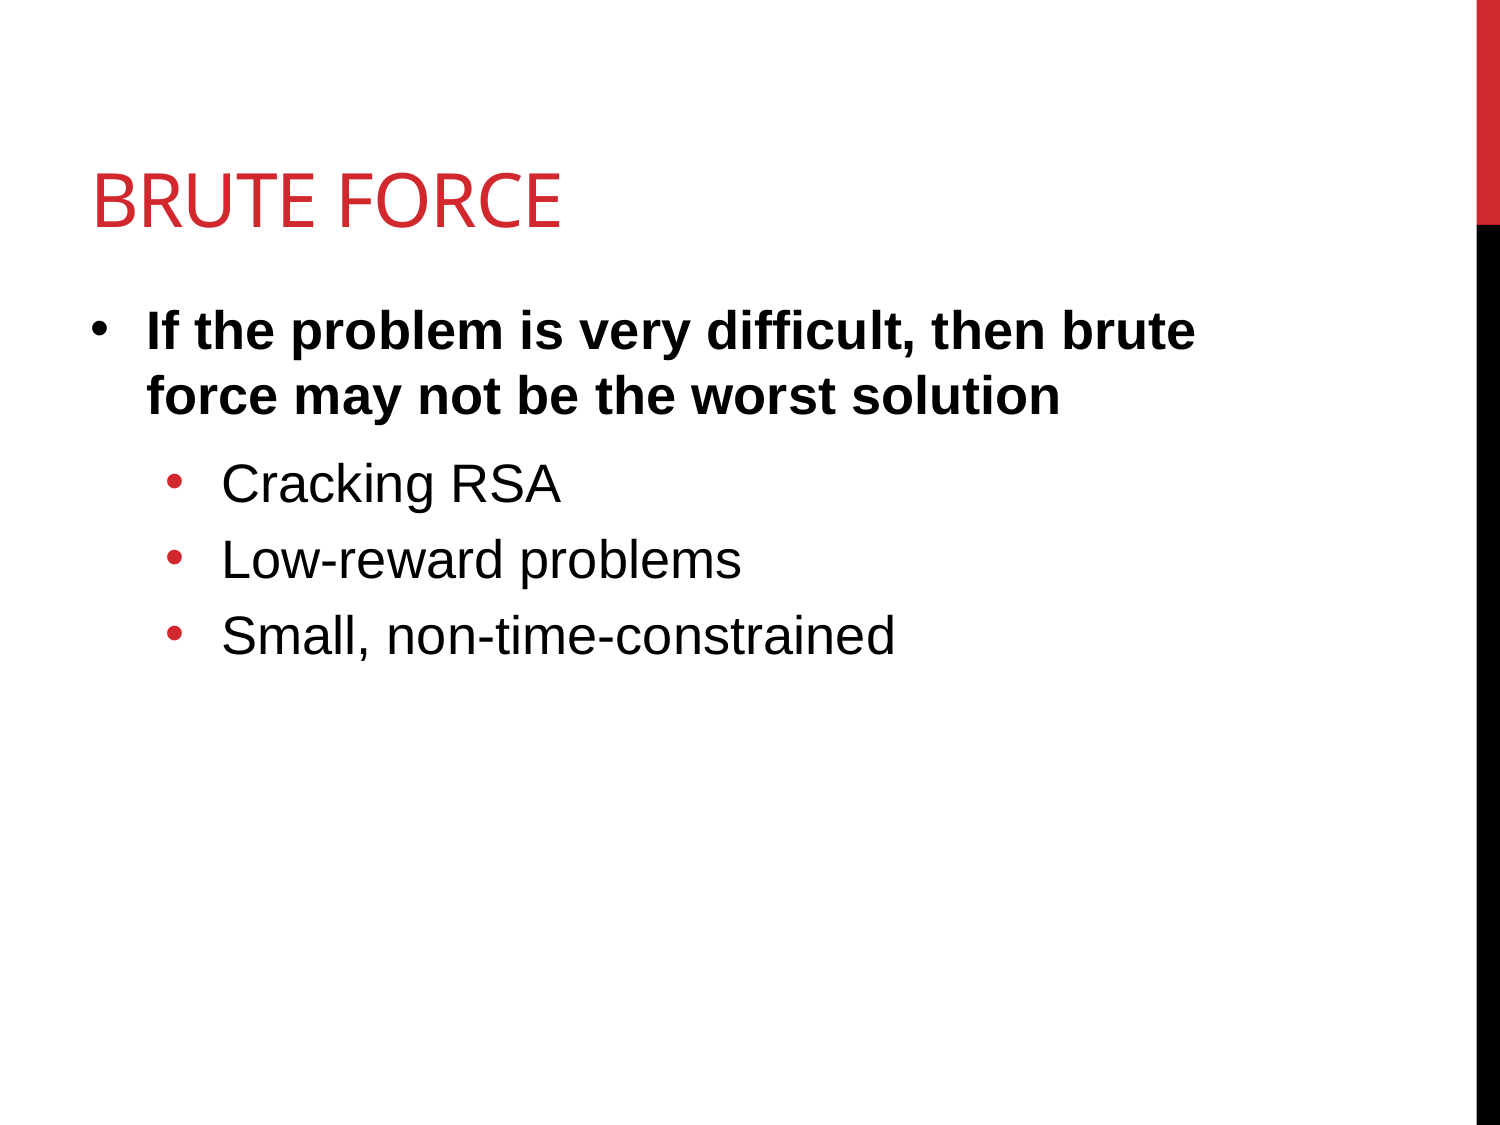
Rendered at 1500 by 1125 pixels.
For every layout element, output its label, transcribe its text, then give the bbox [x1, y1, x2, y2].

list If the problem is very difficult, then brute force may not be the worst solution Cracking RSA Low-reward problems Small, non-time-constrained [75, 287, 1325, 1052]
title Brute Force [75, 25, 1325, 250]
